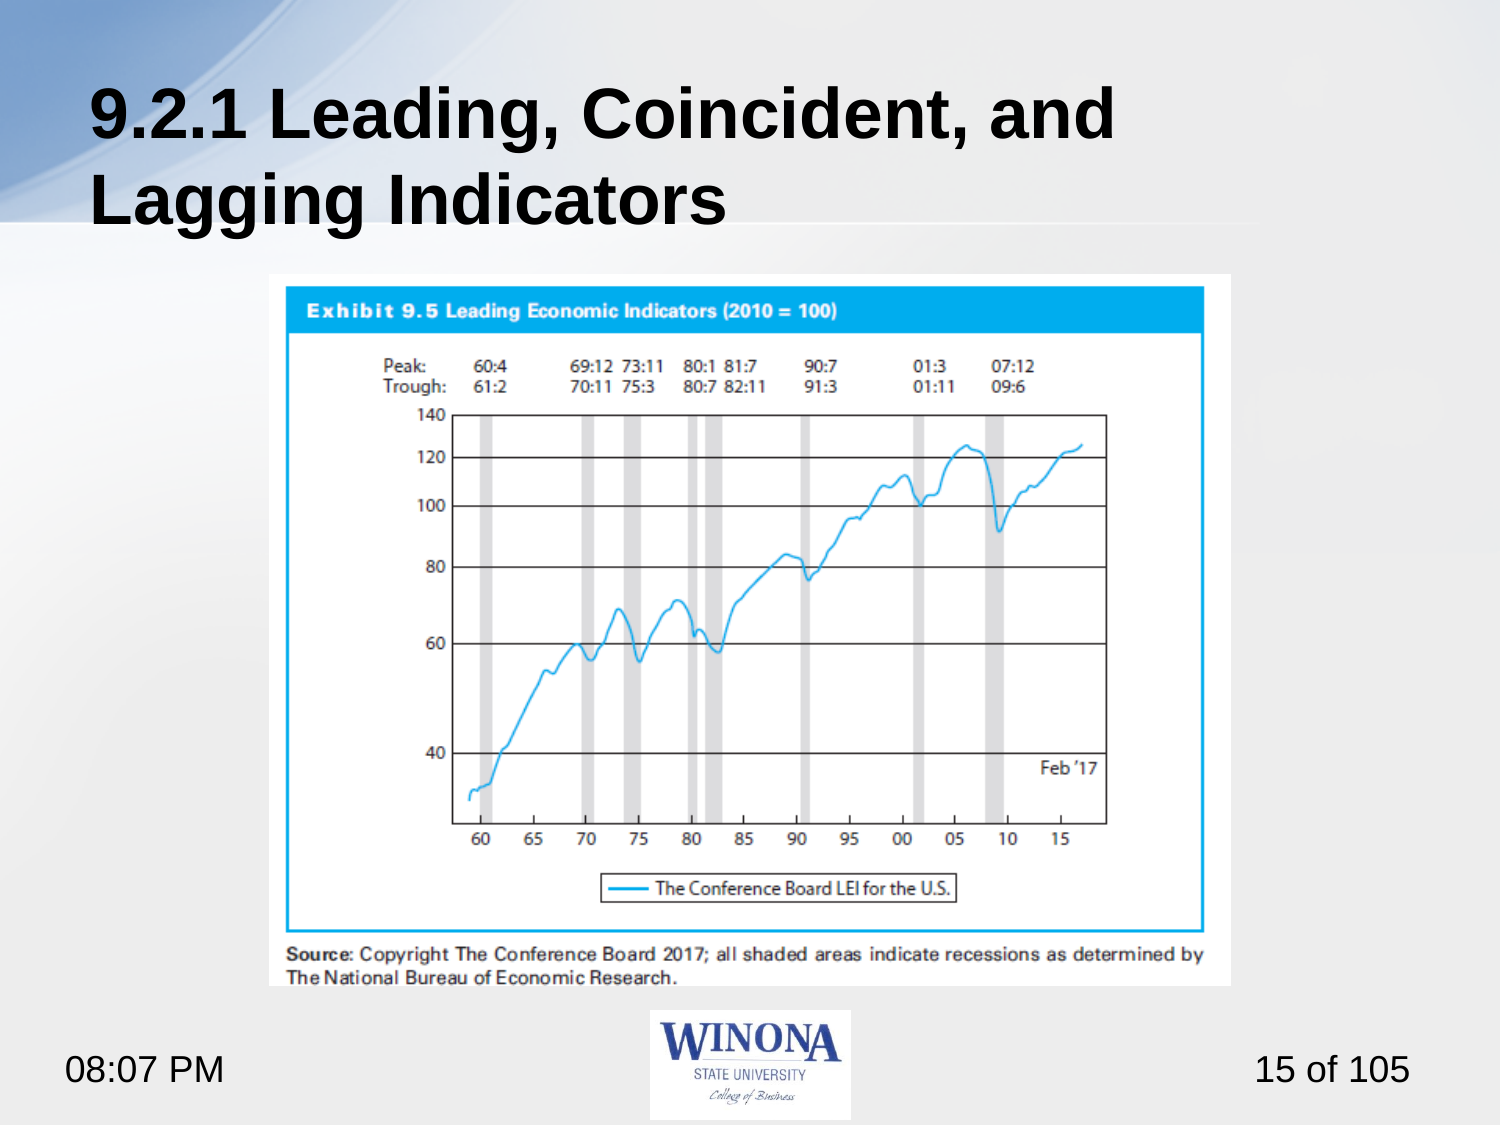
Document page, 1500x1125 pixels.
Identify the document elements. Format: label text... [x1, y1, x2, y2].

title 9.2.1 Leading, Coincident, and Lagging Indicators [75, 58, 1425, 247]
picture [0, 0, 1500, 1125]
